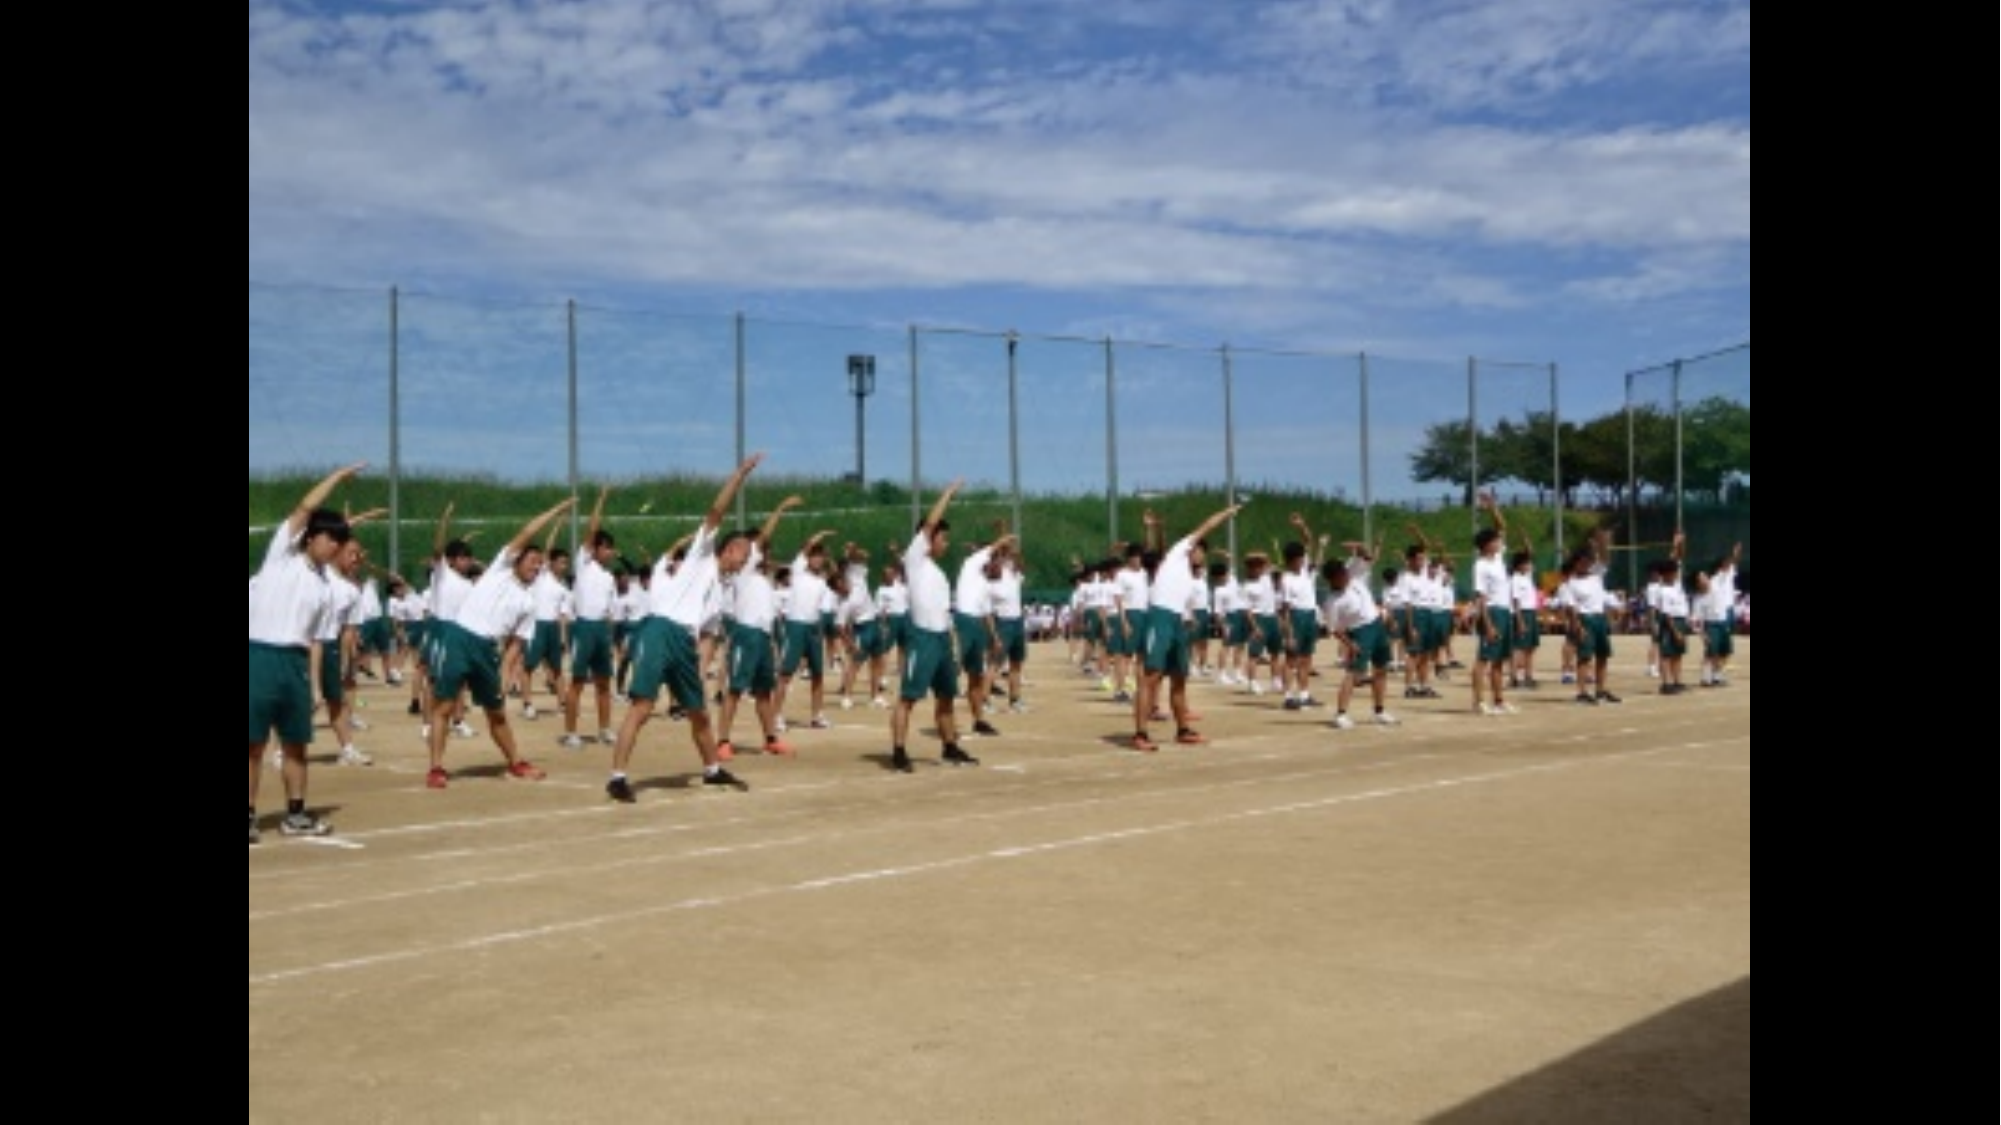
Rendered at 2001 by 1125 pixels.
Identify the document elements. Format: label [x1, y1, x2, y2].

picture [249, 0, 1750, 1125]
